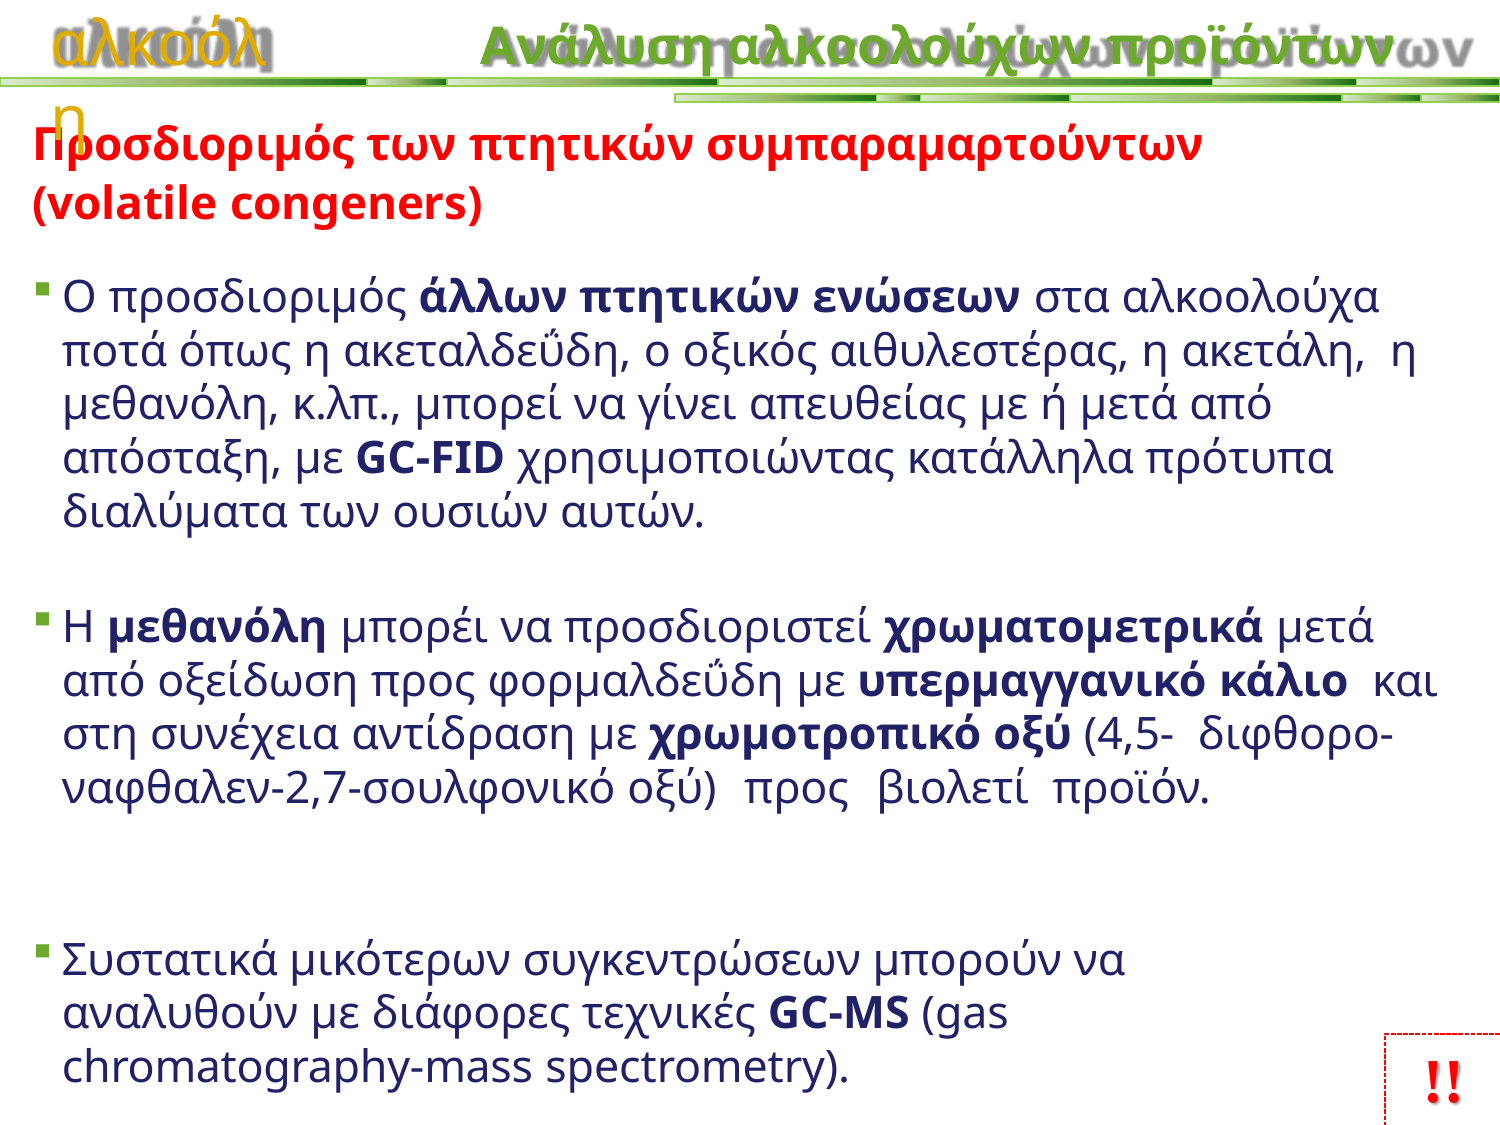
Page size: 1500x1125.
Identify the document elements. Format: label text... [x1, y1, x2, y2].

title αλκοόλη [48, 130, 275, 191]
text_box Προσδιοριμός των πτητικών συμπαραμαρτούντων (volatile congeners) Ο προσδιοριμός άλλων πτητικών ενώσεων στα αλκοολούχα ποτά όπως η ακεταλδεΰδη, ο οξικός αιθυλεστέρας, η ακετάλη, η μεθανόλη, κ.λπ., μπορεί να γίνει απευθείας με ή μετά από απόσταξη, με GC-FID χρησιμοποιώντας κατάλληλα πρότυπα διαλύματα των ουσιών αυτών. Η μεθανόλη μπορέι να προσδιοριστεί χρωματομετρικά μετά από οξείδωση προς φορμαλδεΰδη με υπερμαγγανικό κάλιο και στη συνέχεια αντίδραση με χρωμοτροπικό οξύ (4,5- διφθορο-ναφθαλεν-2,7-σουλφονικό οξύ) προς βιολετί προϊόν. [30, 121, 1451, 813]
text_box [0, 0, 1500, 112]
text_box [1383, 1020, 1500, 1125]
picture [11, 112, 316, 122]
text_box Συστατικά μικότερων συγκεντρώσεων μπορούν να αναλυθούν με διάφορες τεχνικές GC-MS (gas chromatography-mass spectrometry). [30, 928, 1192, 1092]
